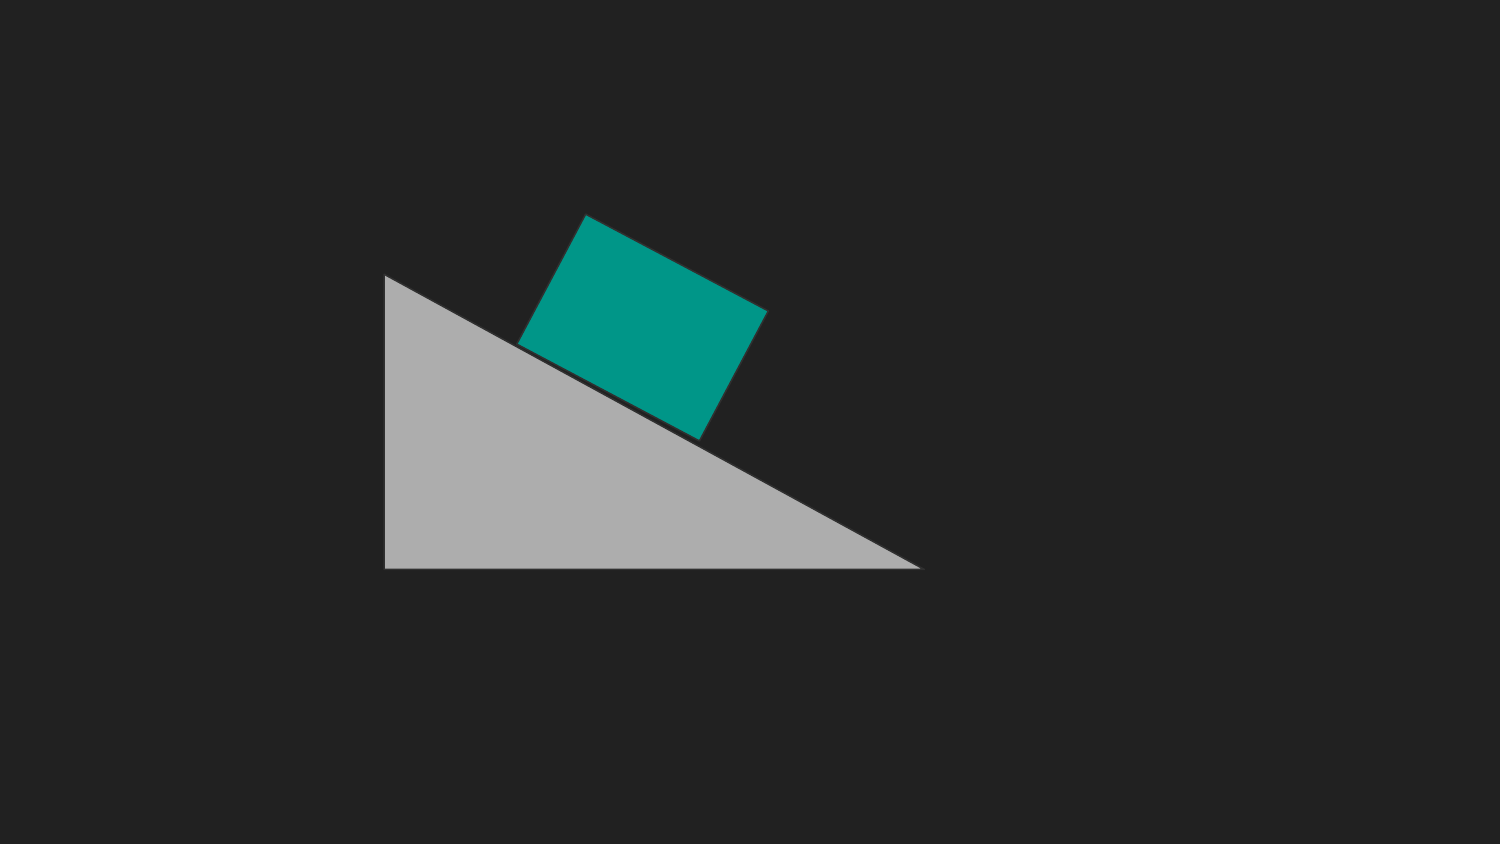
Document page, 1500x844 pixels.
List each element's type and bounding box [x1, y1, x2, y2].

text_box [516, 214, 769, 441]
text_box [384, 274, 925, 570]
